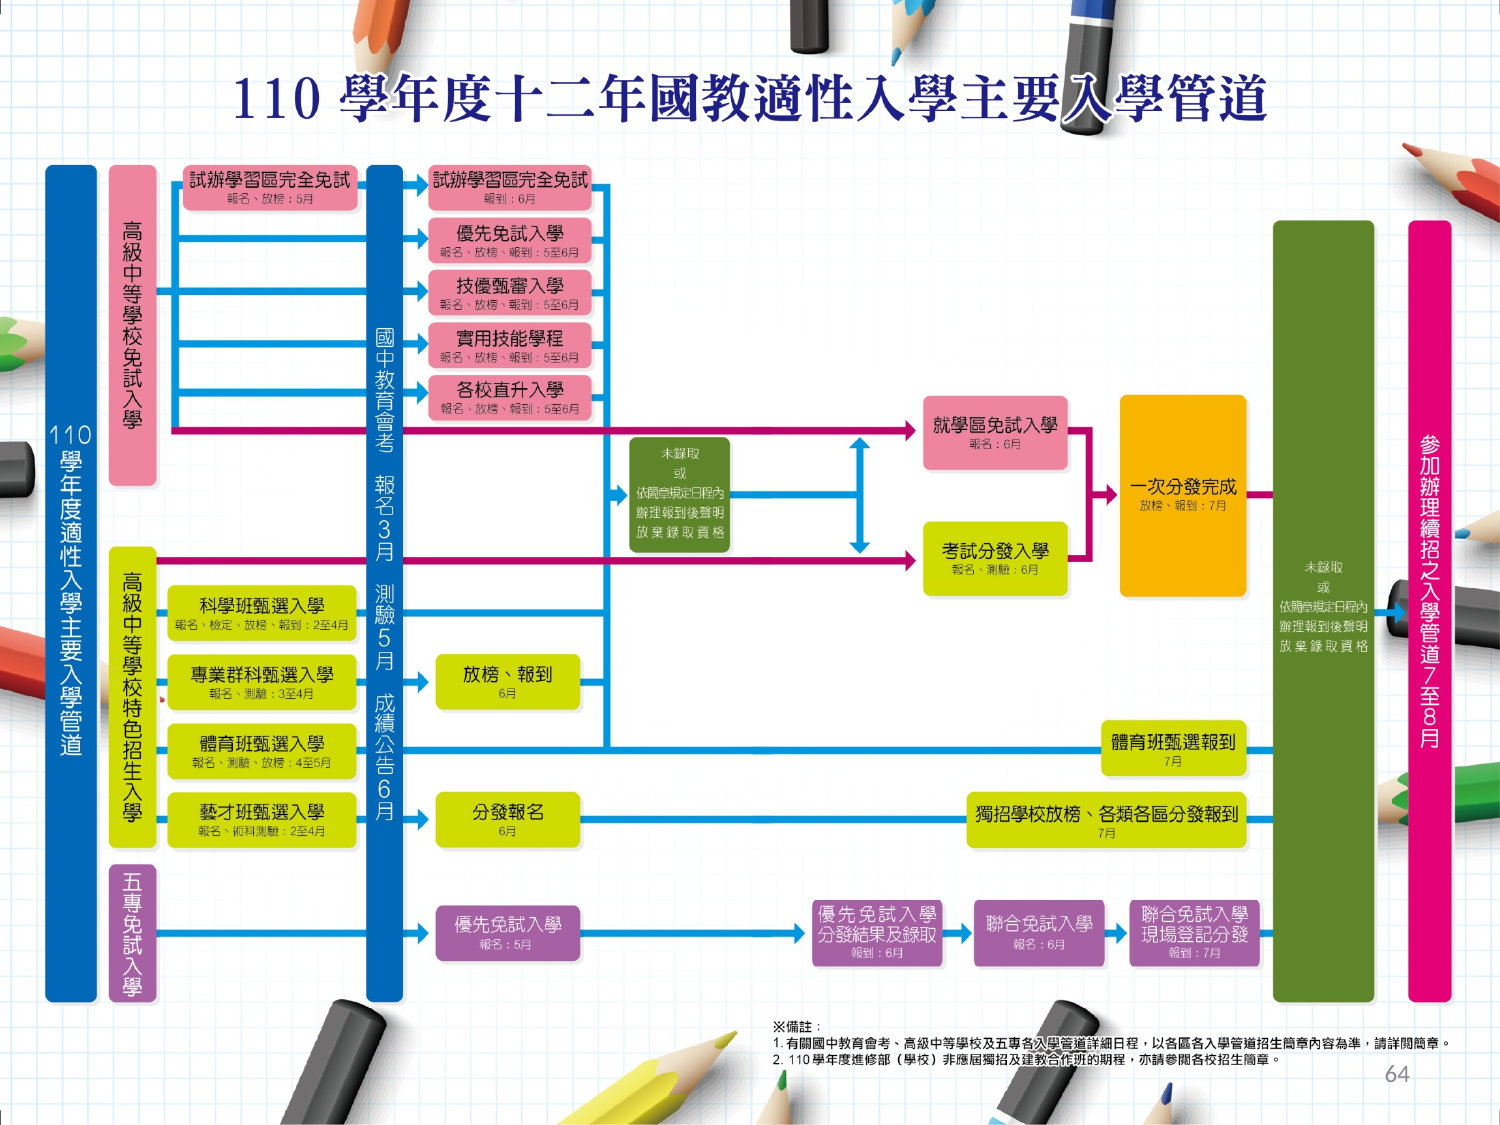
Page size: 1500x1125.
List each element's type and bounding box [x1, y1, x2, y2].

list [0, 0, 1500, 1125]
